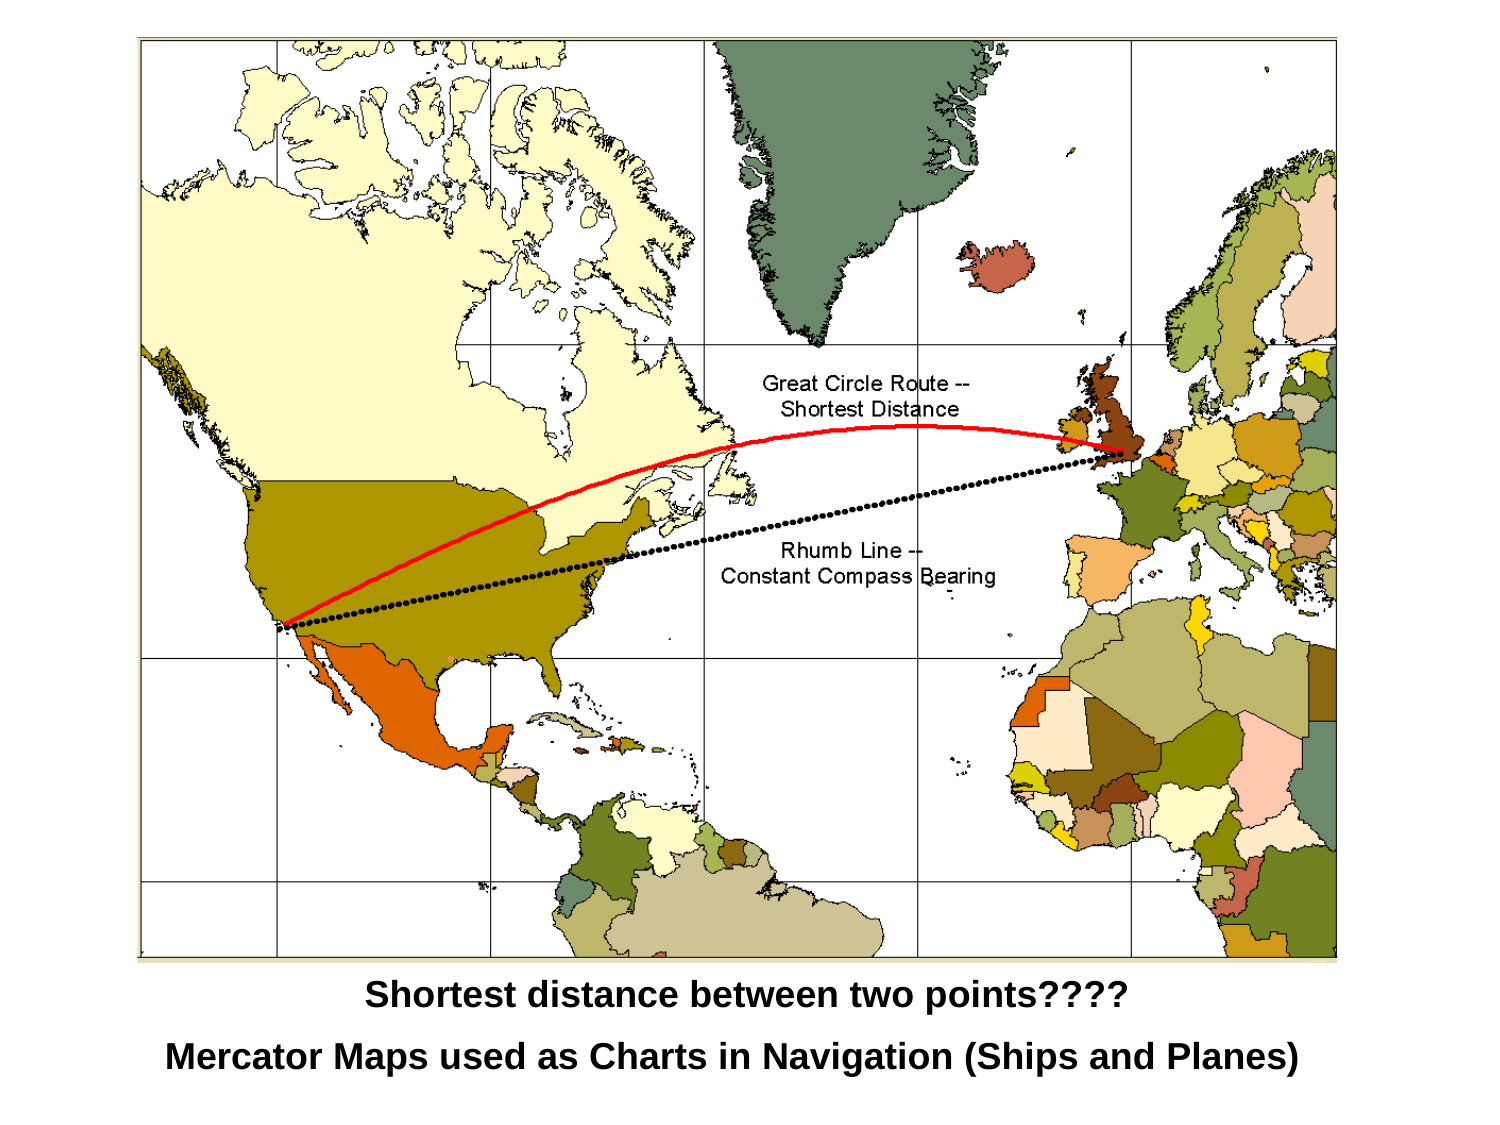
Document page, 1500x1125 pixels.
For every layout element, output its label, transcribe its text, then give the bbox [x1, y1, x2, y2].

text_box Mercator Maps used as Charts in Navigation (Ships and Planes) [150, 1024, 1316, 1085]
picture [137, 37, 1338, 963]
text_box Shortest distance between two points???? [349, 963, 1145, 1023]
